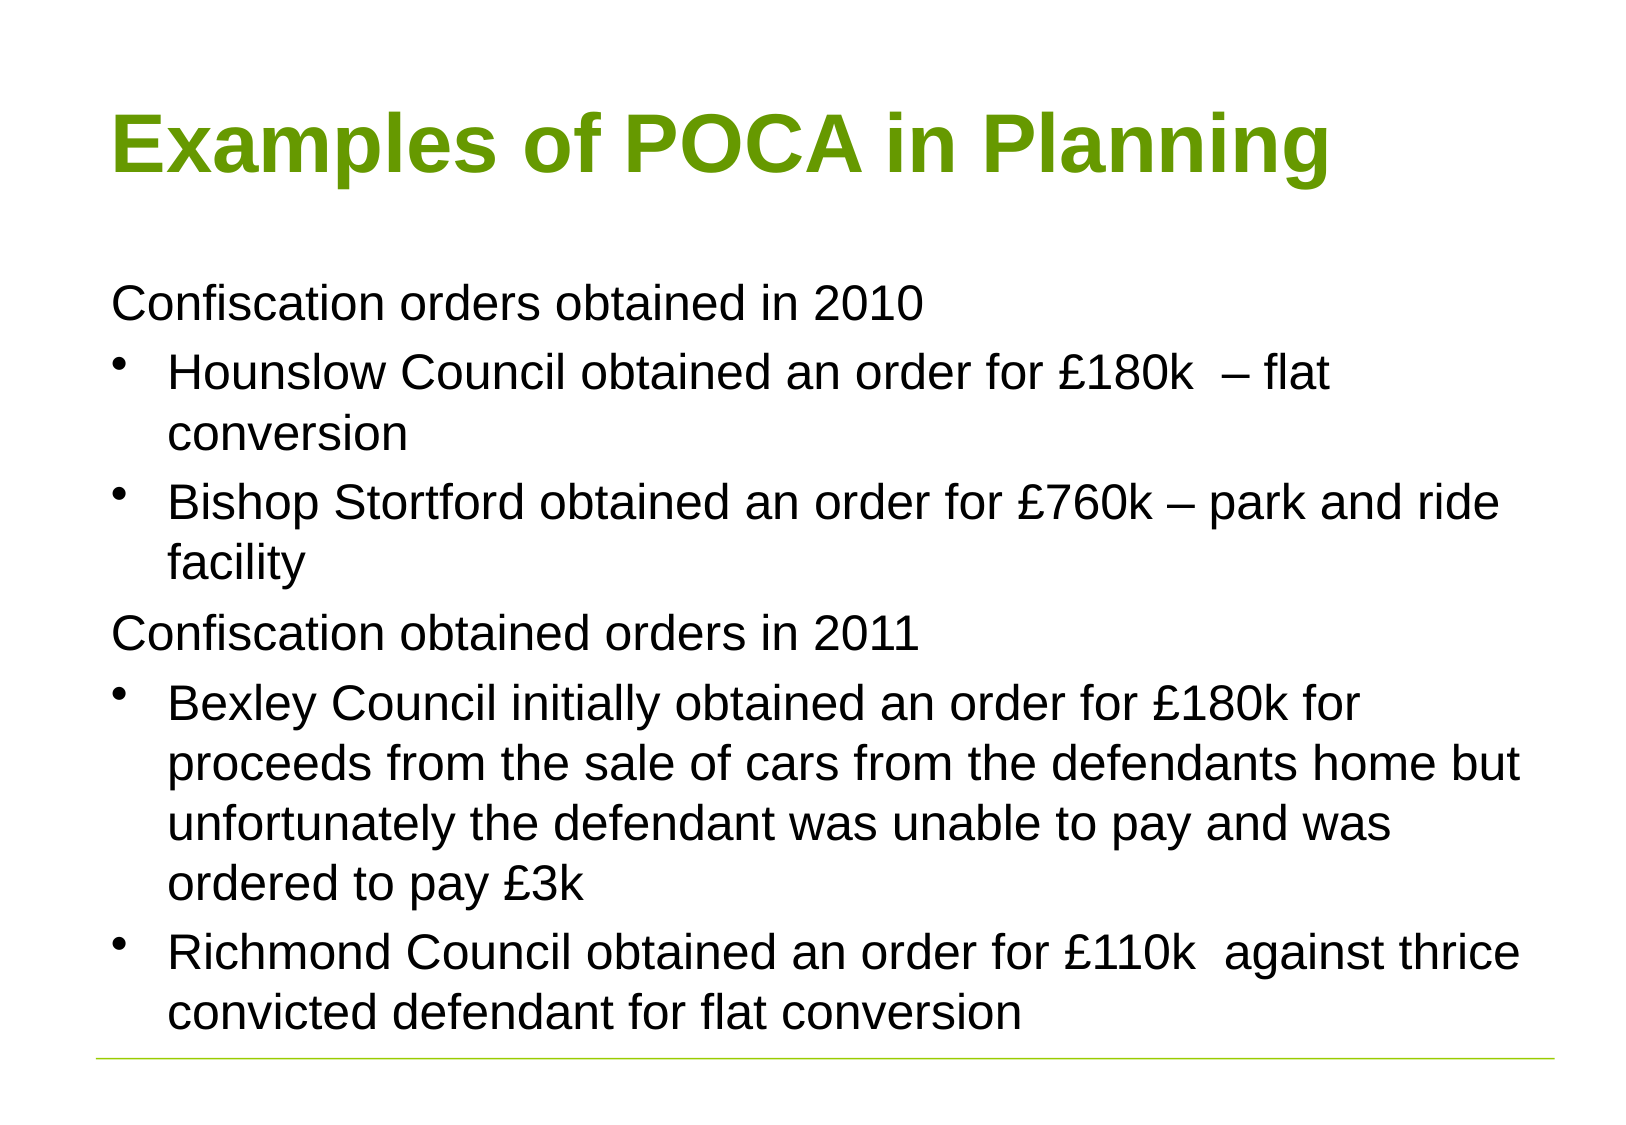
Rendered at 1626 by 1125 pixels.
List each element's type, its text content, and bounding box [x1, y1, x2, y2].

list Confiscation orders obtained in 2010 Hounslow Council obtained an order for £180k – flat conversion Bishop Stortford obtained an order for £760k – park and ride facility Confiscation obtained orders in 2011 Bexley Council initially obtained an order for £180k for proceeds from the sale of cars from the defendants home but unfortunately the defendant was unable to pay and was ordered to pay £3k Richmond Council obtained an order for £110k against thrice convicted defendant for flat conversion [95, 262, 1559, 1005]
title Examples of POCA in Planning [95, 45, 1559, 233]
